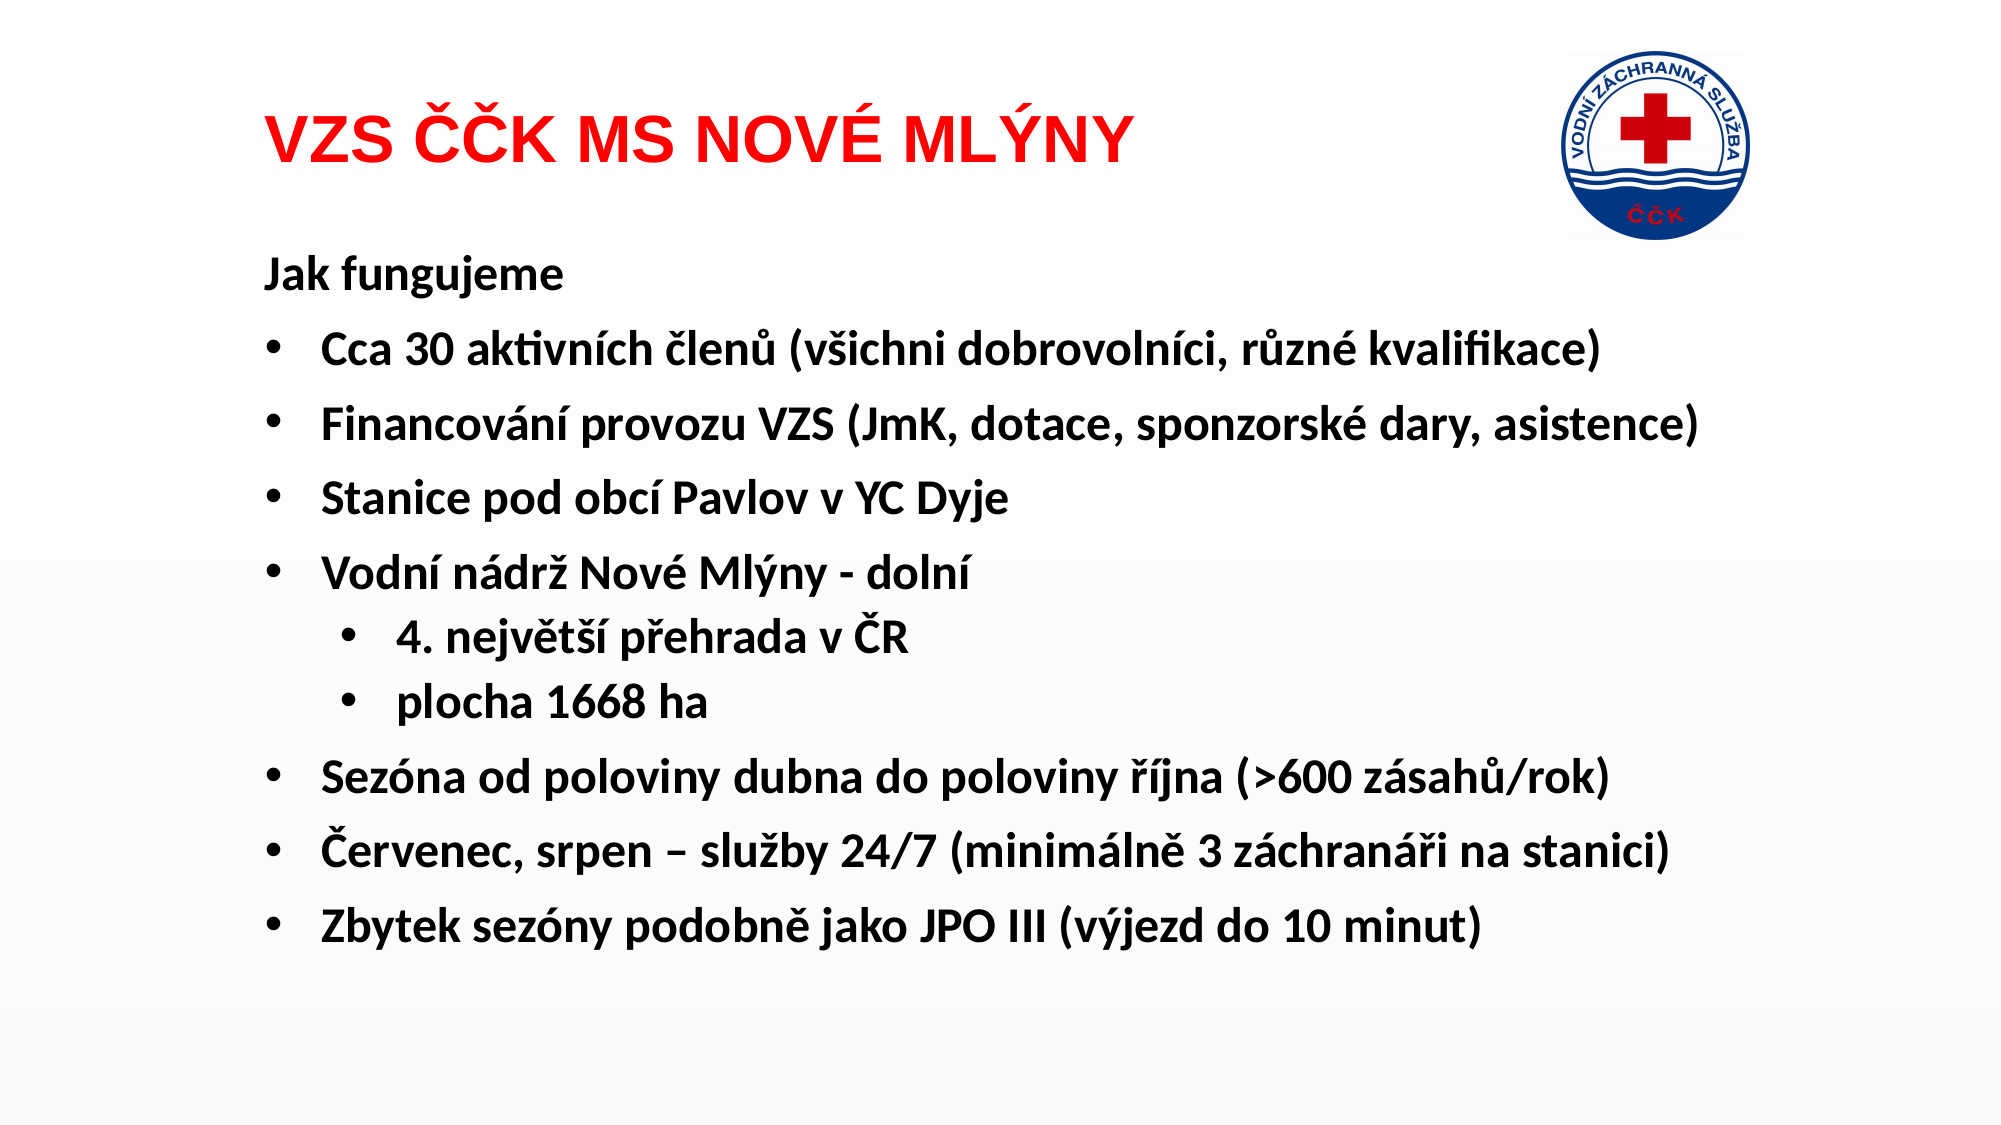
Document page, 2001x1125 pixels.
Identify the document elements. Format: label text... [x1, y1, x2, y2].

subtitle Jak fungujeme Cca 30 aktivních členů (všichni dobrovolníci, různé kvalifikace) Financování provozu VZS (JmK, dotace, sponzorské dary, asistence) Stanice pod obcí Pavlov v YC Dyje Vodní nádrž Nové Mlýny - dolní 4. největší přehrada v ČR plocha 1668 ha Sezóna od poloviny dubna do poloviny října (>600 zásahů/rok) Červenec, srpen – služby 24/7 (minimálně 3 záchranáři na stanici) Zbytek sezóny podobně jako JPO III (výjezd do 10 minut) [249, 239, 1750, 1079]
title VZS ČČK MS NOVÉ MLÝNY [249, 71, 1561, 185]
picture [1561, 50, 1750, 240]
